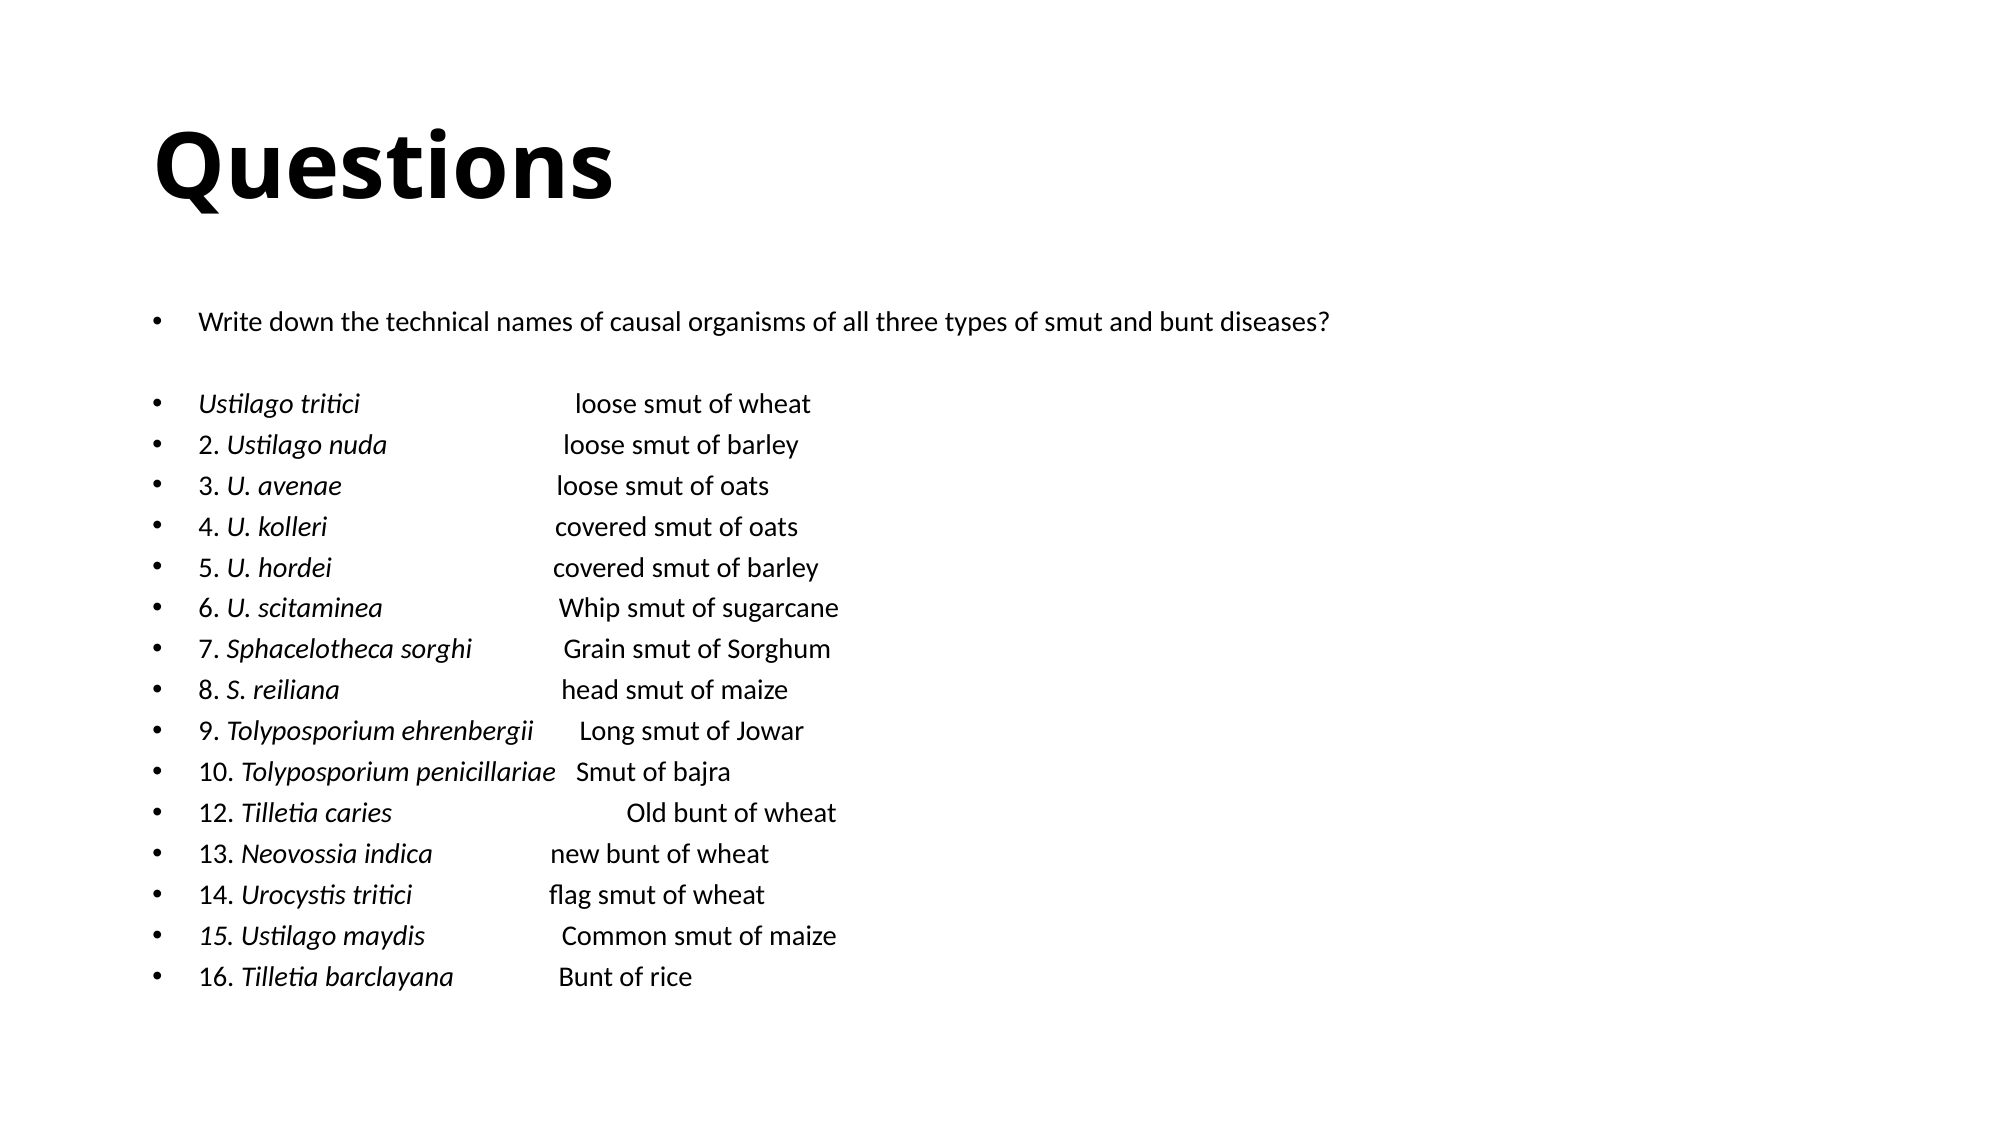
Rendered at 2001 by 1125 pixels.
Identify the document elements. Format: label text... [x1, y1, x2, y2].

title Questions [137, 59, 1863, 278]
list Write down the technical names of causal organisms of all three types of smut and bunt diseases? Ustilago tritici loose smut of wheat 2. Ustilago nuda loose smut of barley 3. U. avenae loose smut of oats 4. U. kolleri covered smut of oats 5. U. hordei covered smut of barley 6. U. scitaminea Whip smut of sugarcane 7. Sphacelotheca sorghi Grain smut of Sorghum 8. S. reiliana head smut of maize 9. Tolyposporium ehrenbergii Long smut of Jowar 10. Tolyposporium penicillariae Smut of bajra 12. Tilletia caries Old bunt of wheat 13. Neovossia indica new bunt of wheat 14. Urocystis tritici flag smut of wheat 15. Ustilago maydis Common smut of maize 16. Tilletia barclayana Bunt of rice [137, 299, 1863, 1014]
